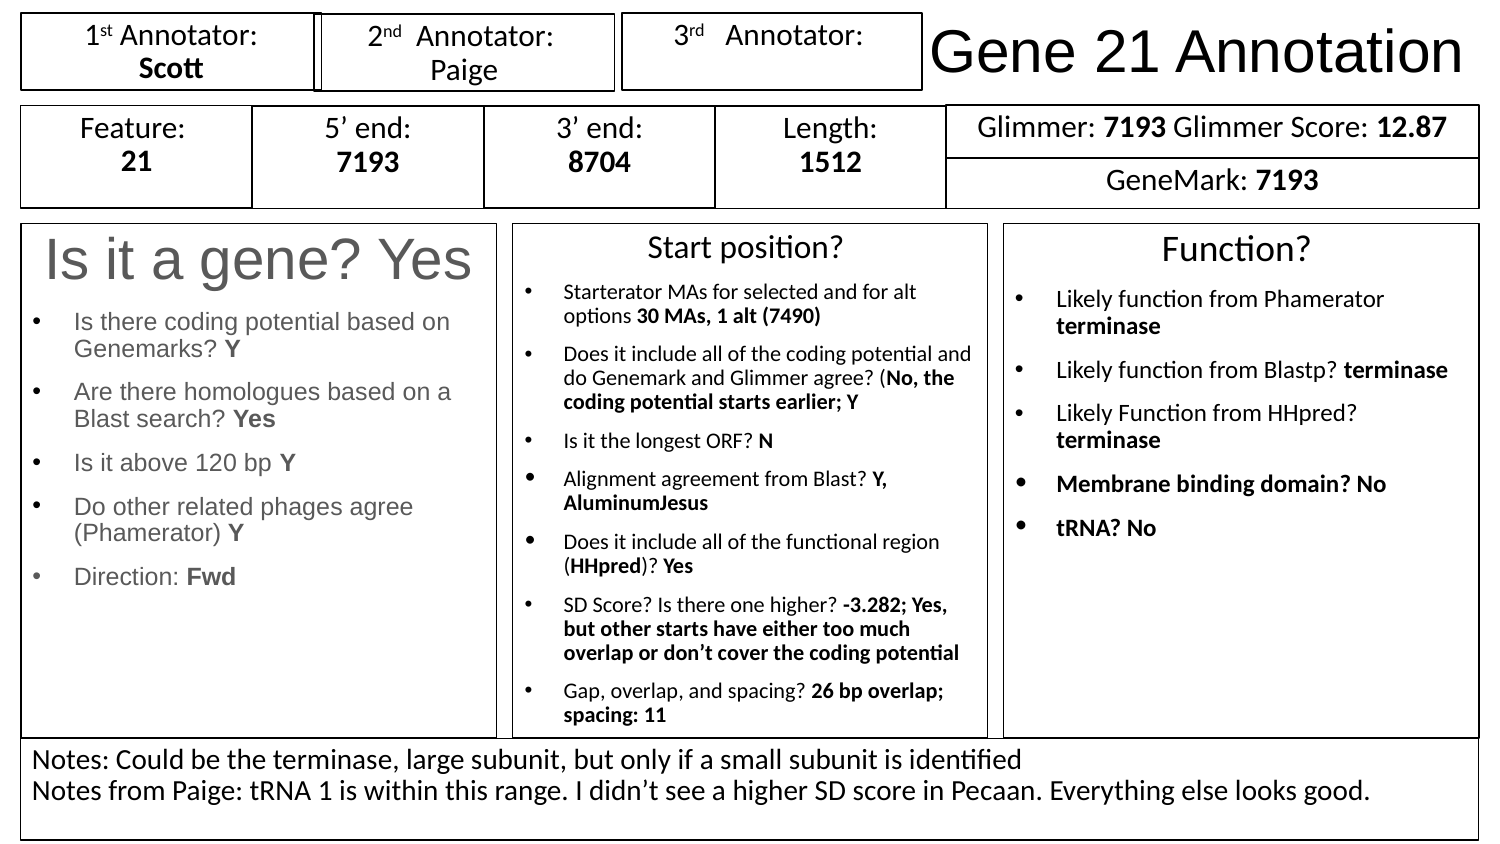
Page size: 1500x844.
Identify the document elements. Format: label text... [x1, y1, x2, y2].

text_box Feature: 21 [20, 105, 251, 209]
subtitle Is it a gene? Yes Is there coding potential based on Genemarks? Y Are there homologues based on a Blast search? Yes Is it above 120 bp Y Do other related phages agree (Phamerator) Y Direction: Fwd [21, 223, 497, 738]
text_box 1st Annotator: Scott [21, 12, 322, 90]
text_box Function? Likely function from Phamerator terminase Likely function from Blastp? terminase Likely Function from HHpred? terminase Membrane binding domain? No tRNA? No [1003, 223, 1479, 738]
text_box 2nd Annotator: Paige [314, 13, 615, 91]
text_box 5’ end: 7193 [251, 105, 483, 209]
text_box 3rd Annotator: [621, 13, 923, 91]
title Gene 21 Annotation [916, 9, 1479, 92]
text_box GeneMark: 7193 [945, 158, 1479, 209]
text_box Start position? Starterator MAs for selected and for alt options 30 MAs, 1 alt (7490) Does it include all of the coding potential and do Genemark and Glimmer agree? (No, the coding potential starts earlier; Y Is it the longest ORF? N Alignment agreement from Blast? Y, AluminumJesus Does it include all of the functional region (HHpred)? Yes SD Score? Is there one higher? -3.282; Yes, but other starts have either too much overlap or don’t cover the coding potential Gap, overlap, and spacing? 26 bp overlap; spacing: 11 [512, 223, 988, 738]
text_box Notes: Could be the terminase, large subunit, but only if a small subunit is identified Notes from Paige: tRNA 1 is within this range. I didn’t see a higher SD score in Pecaan. Everything else looks good. [20, 738, 1479, 841]
text_box Length: 1512 [715, 105, 945, 209]
text_box Glimmer: 7193 Glimmer Score: 12.87 [945, 105, 1479, 158]
text_box 3’ end: 8704 [483, 105, 715, 209]
